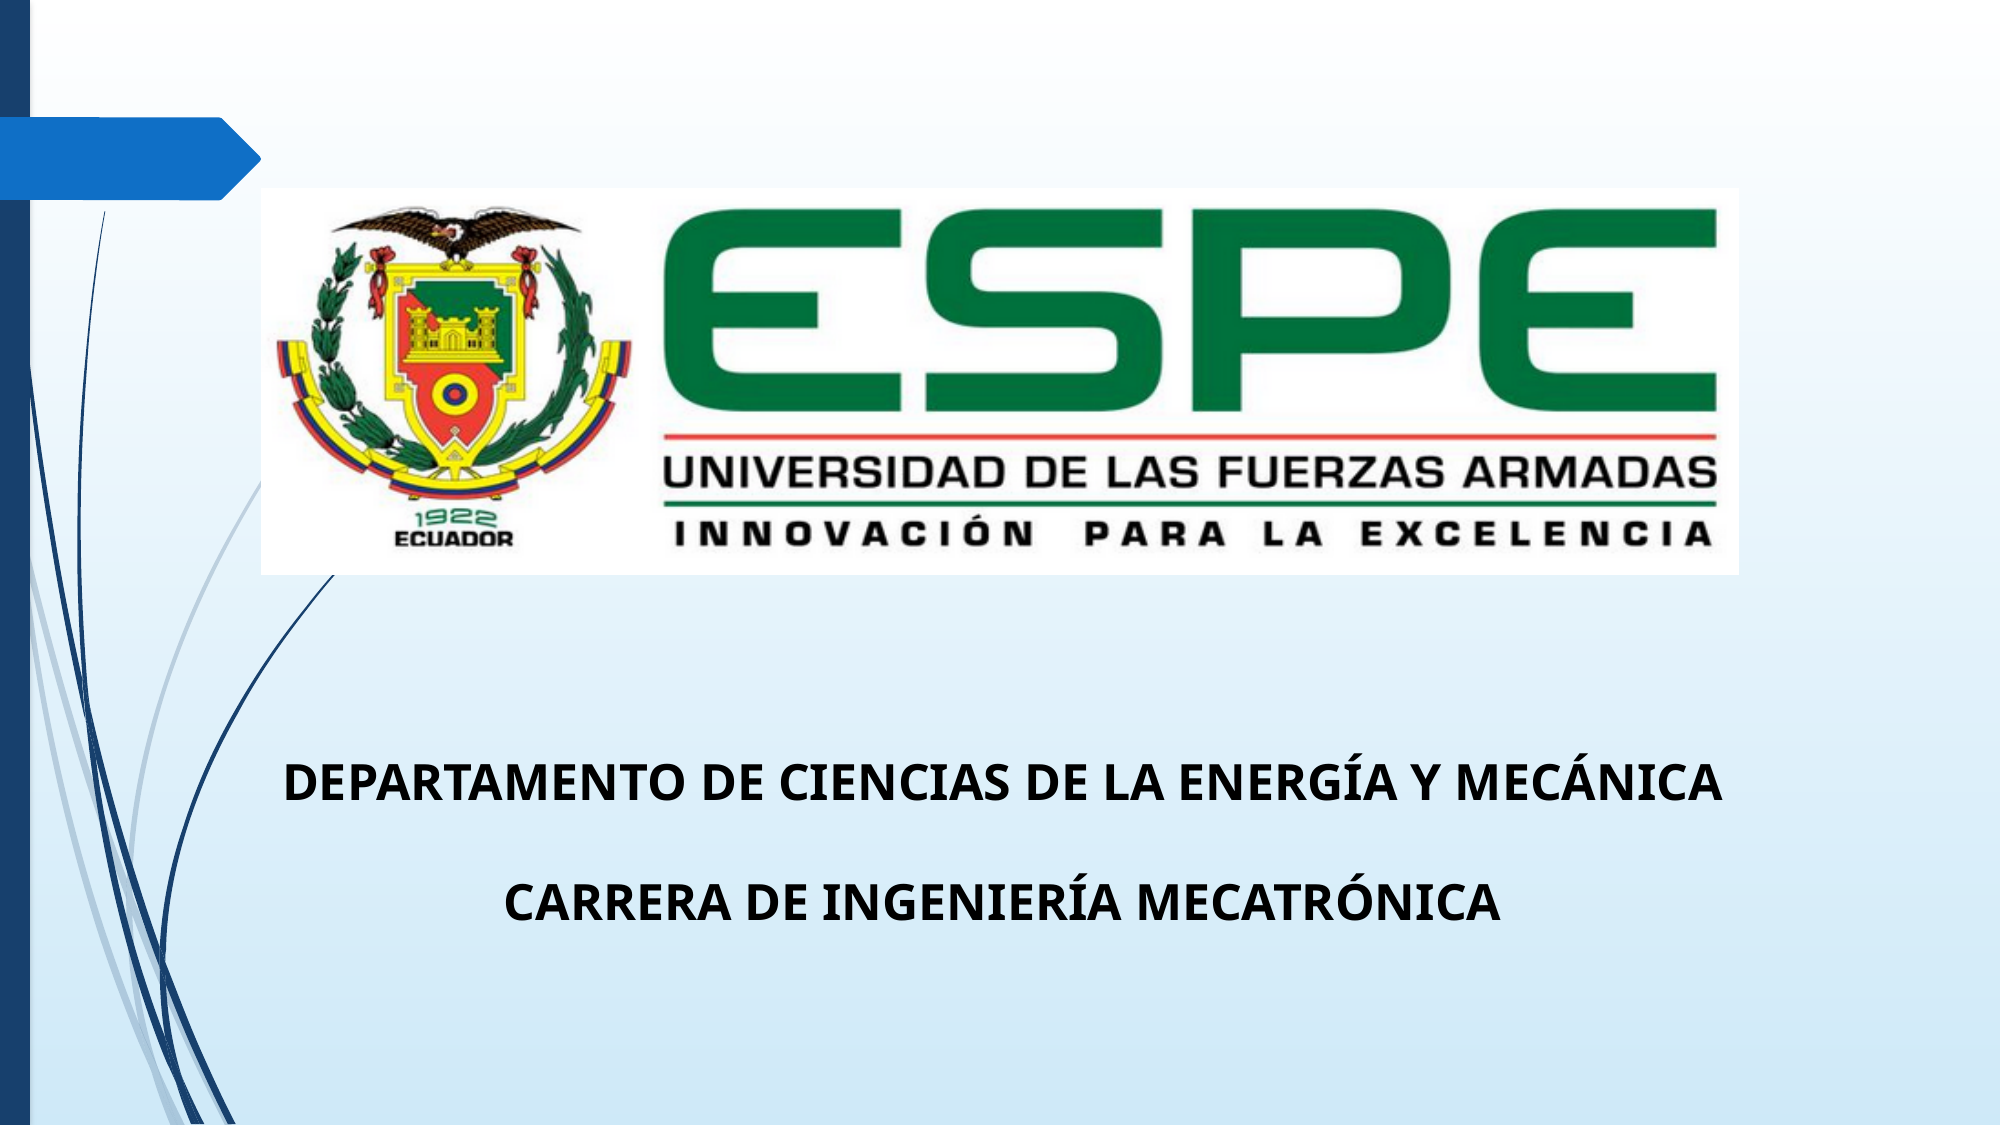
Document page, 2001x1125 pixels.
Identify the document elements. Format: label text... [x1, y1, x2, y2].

text_box DEPARTAMENTO DE CIENCIAS DE LA ENERGÍA Y MECÁNICA CARRERA DE INGENIERÍA MECATRÓNICA [260, 742, 1745, 938]
picture [260, 188, 1740, 576]
